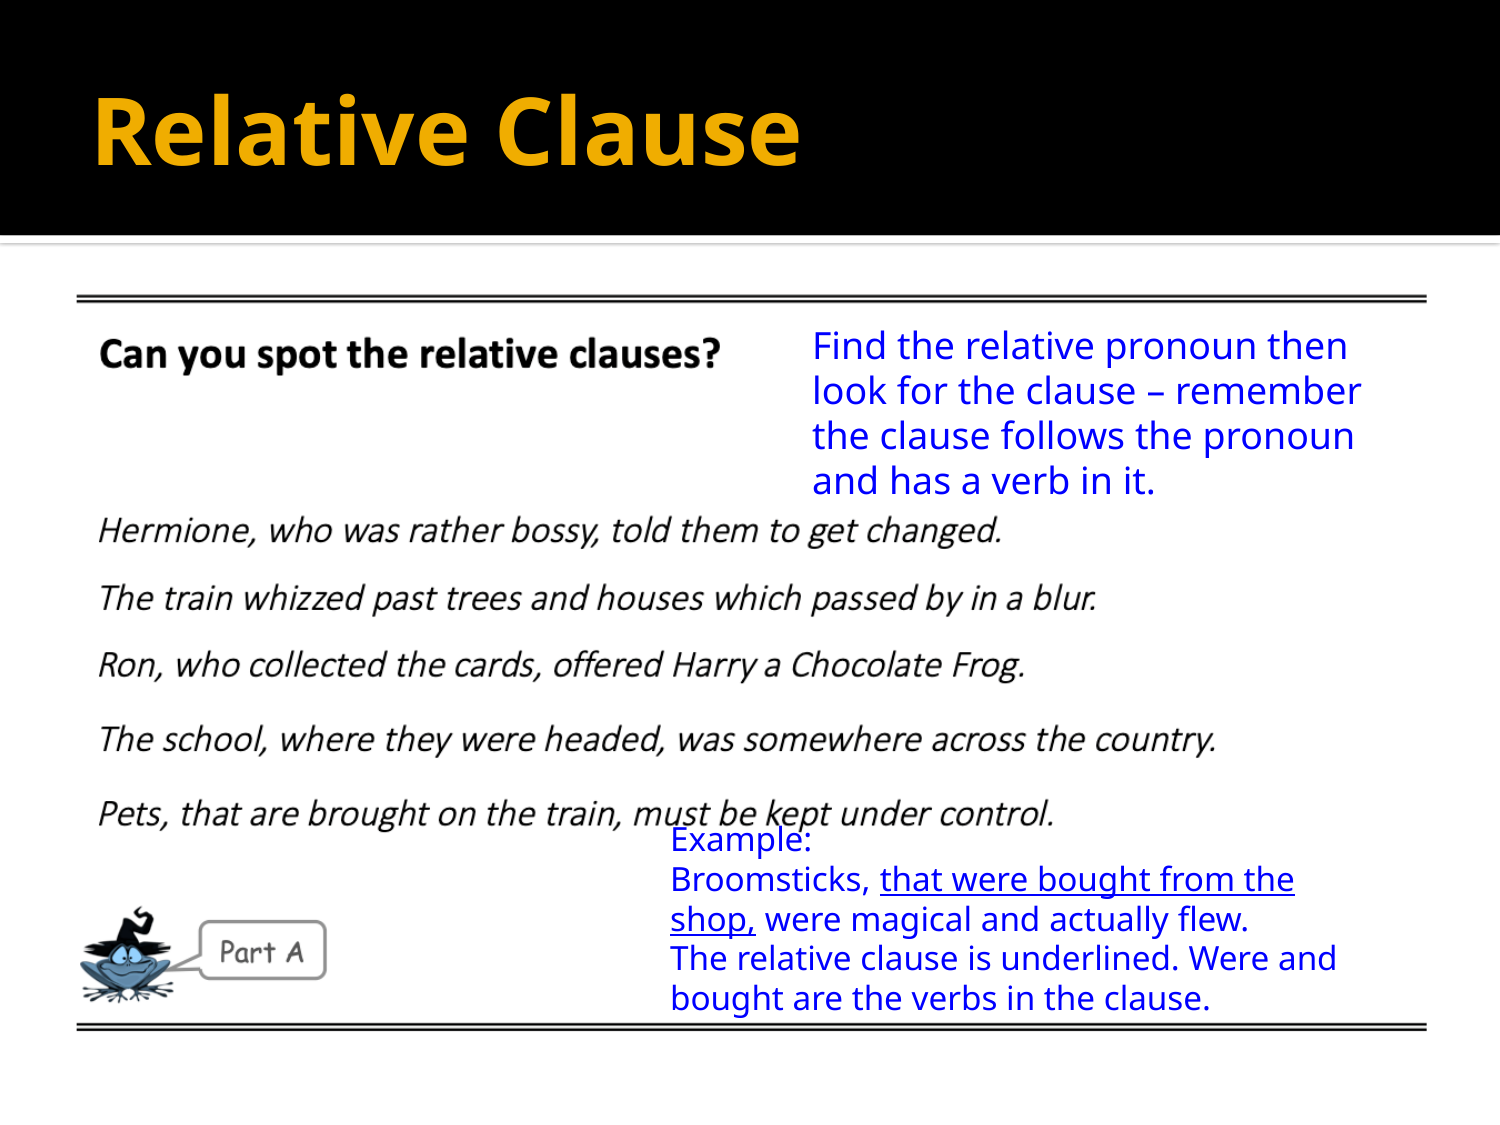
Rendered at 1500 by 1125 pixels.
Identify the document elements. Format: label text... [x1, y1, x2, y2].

title Relative Clause [75, 25, 1425, 231]
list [76, 290, 1427, 1050]
